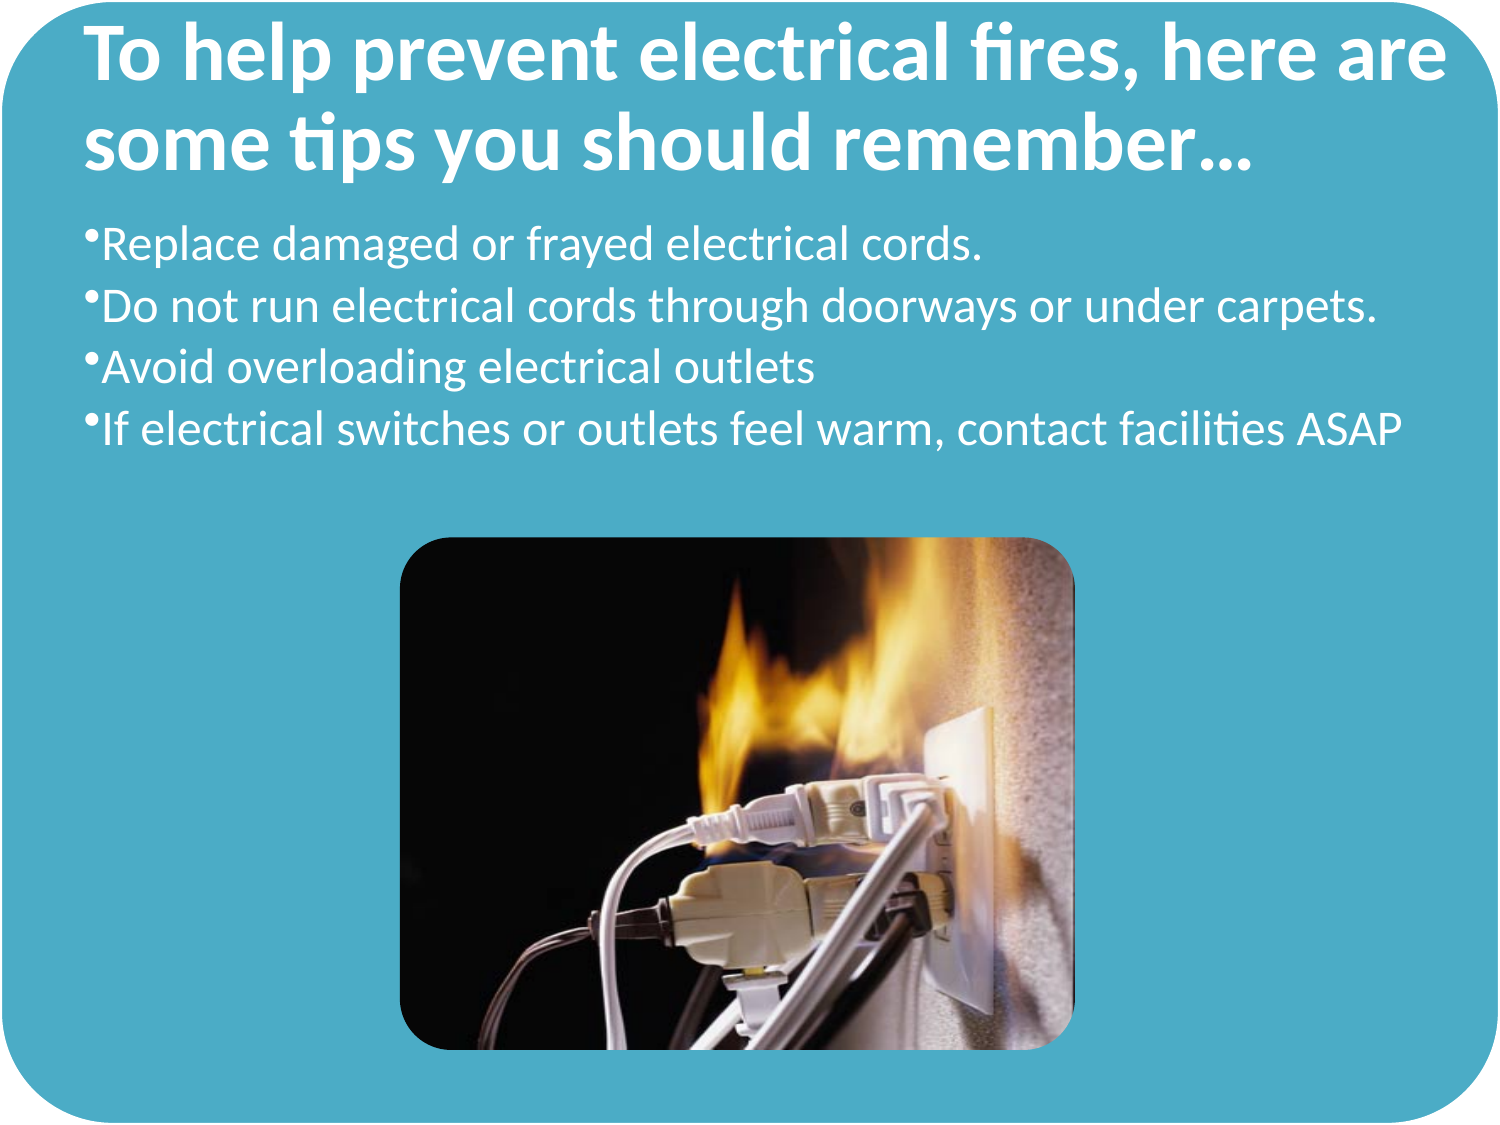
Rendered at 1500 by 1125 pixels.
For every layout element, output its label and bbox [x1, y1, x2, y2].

text_box [0, 0, 1500, 1125]
